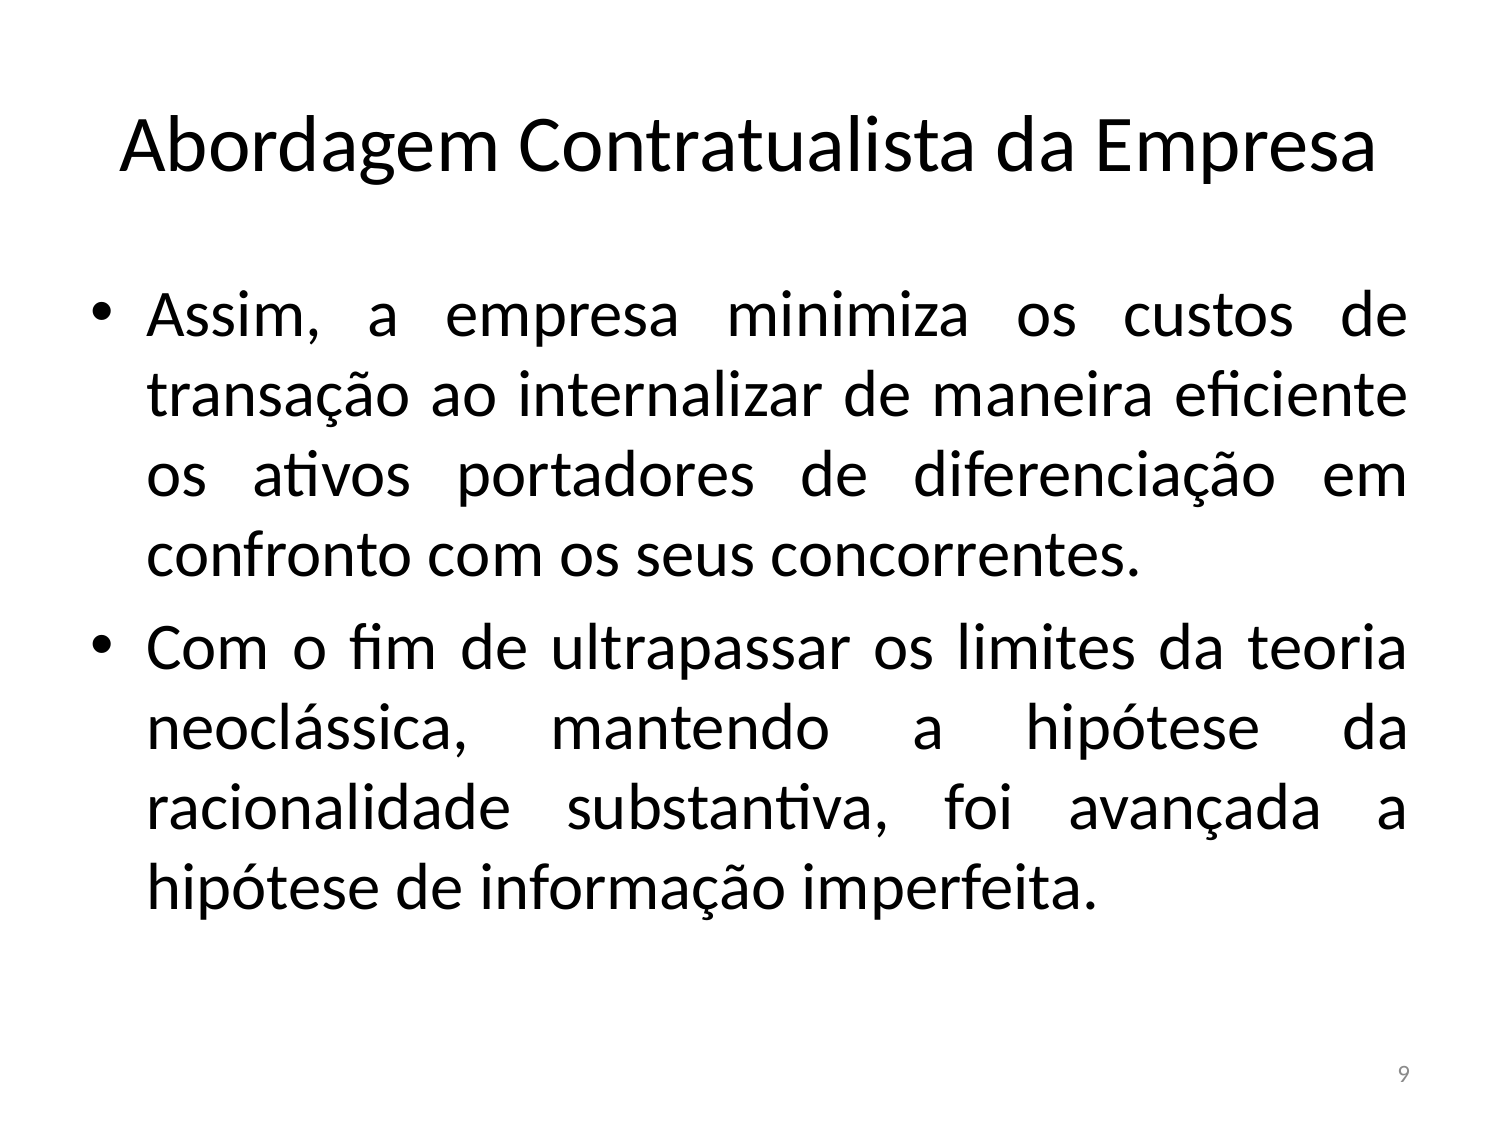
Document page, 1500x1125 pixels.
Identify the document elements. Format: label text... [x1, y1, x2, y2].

list Assim, a empresa minimiza os custos de transação ao internalizar de maneira eficiente os ativos portadores de diferenciação em confronto com os seus concorrentes. Com o fim de ultrapassar os limites da teoria neoclássica, mantendo a hipótese da racionalidade substantiva, foi avançada a hipótese de informação imperfeita. [75, 262, 1425, 1005]
title Abordagem Contratualista da Empresa [75, 45, 1425, 233]
slide_number 9 [1074, 1042, 1425, 1103]
